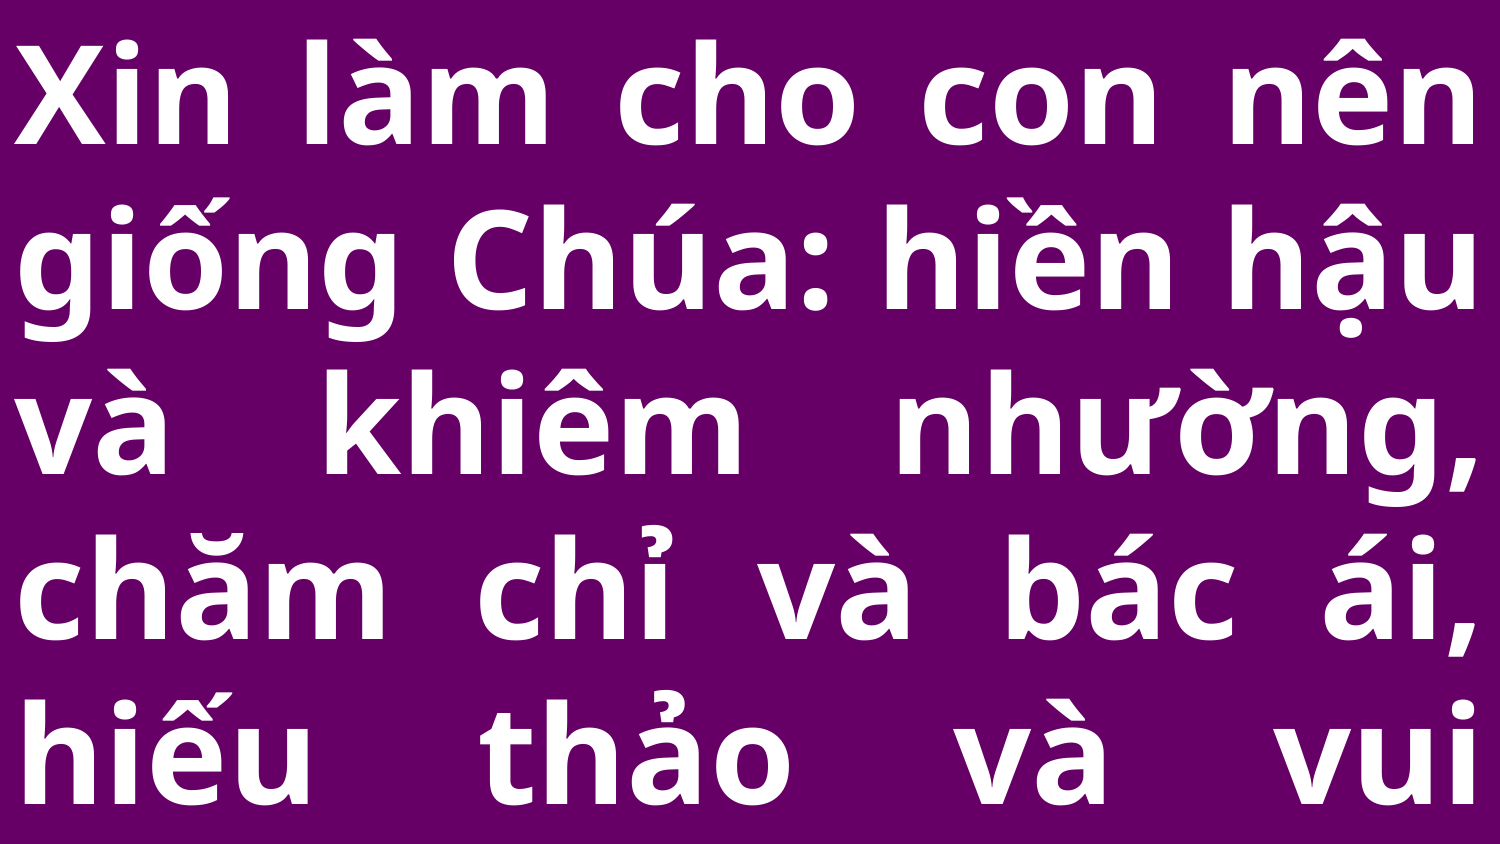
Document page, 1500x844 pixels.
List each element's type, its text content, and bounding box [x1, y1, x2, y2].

text_box Xin làm cho con nên giống Chúa: hiền hậu và khiêm nhường, chăm chỉ và bác ái, hiếu thảo và vui tươi. [0, 0, 1500, 844]
